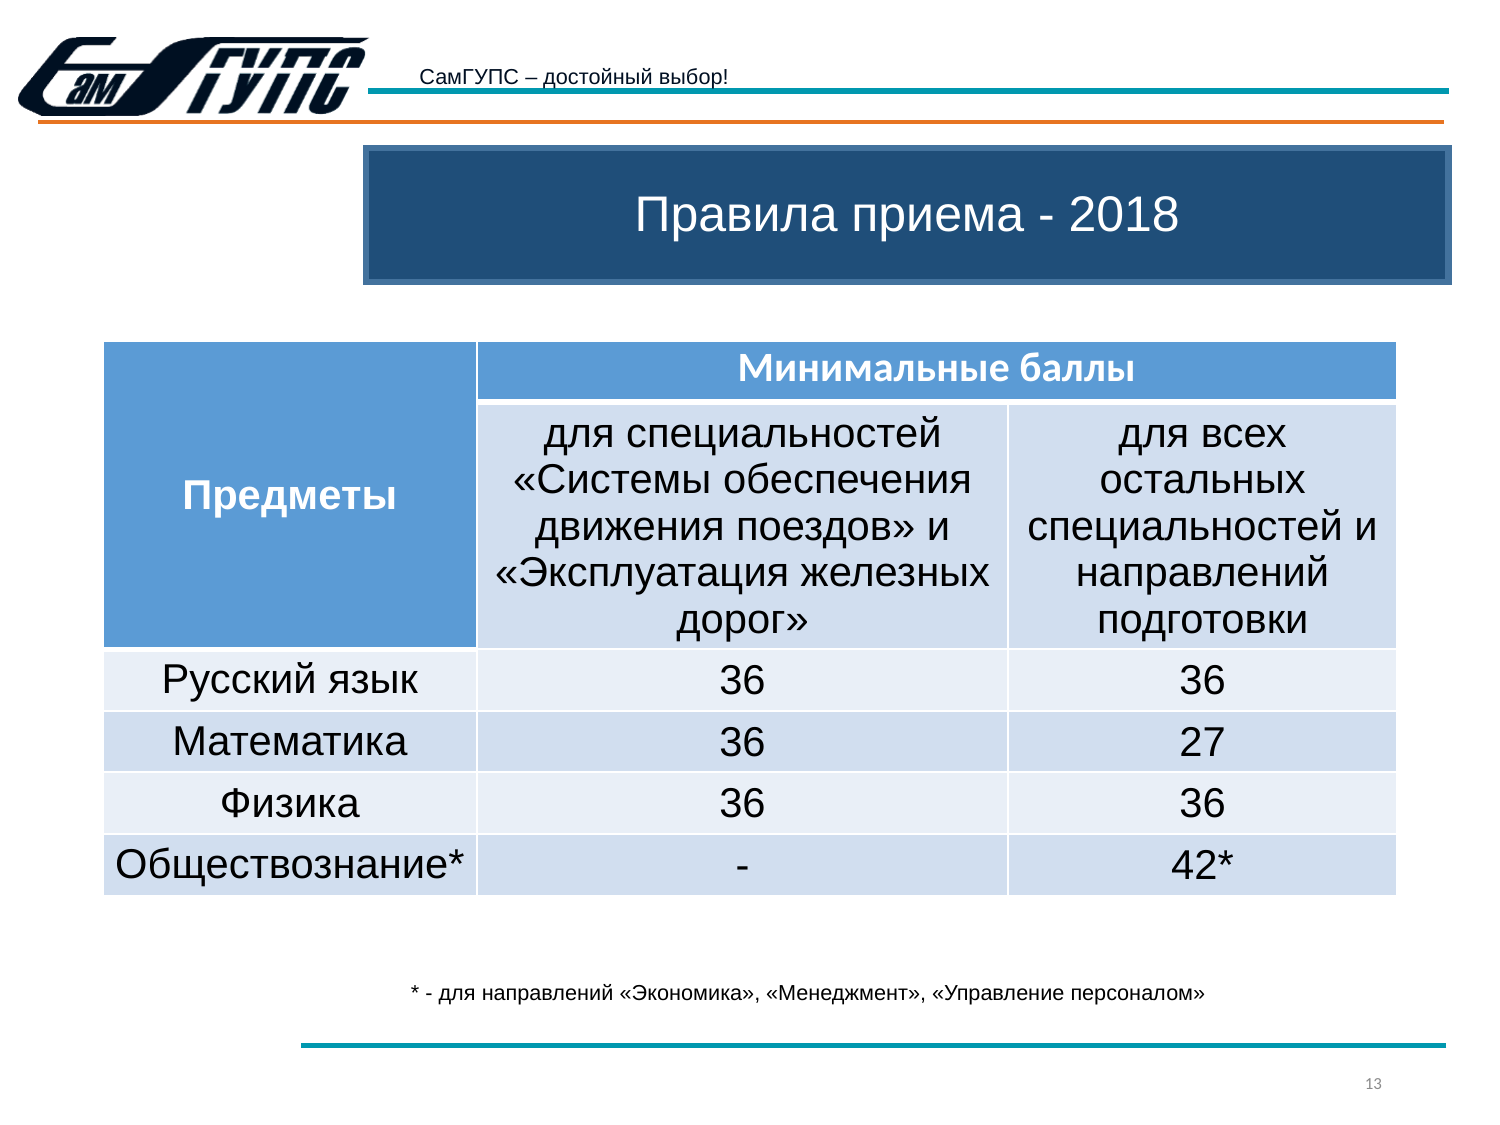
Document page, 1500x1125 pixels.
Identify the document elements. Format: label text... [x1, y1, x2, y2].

table_cell 42* [1009, 835, 1396, 895]
table_cell 36 [1009, 773, 1396, 833]
title Правила приема - 2018 [365, 147, 1449, 283]
slide_number 13 [1059, 1046, 1397, 1103]
table_cell для всех остальных специальностей и направлений подготовки [1009, 405, 1396, 648]
table_cell Русский язык [104, 652, 476, 710]
table_header Предметы [104, 342, 476, 647]
table_cell 36 [478, 712, 1007, 771]
table_cell 27 [1009, 712, 1396, 771]
text_box [107, 318, 1415, 365]
text_box * - для направлений «Экономика», «Менеджмент», «Управление персоналом» [396, 946, 1221, 1013]
table_cell 36 [1009, 650, 1396, 710]
table_cell 36 [478, 773, 1007, 833]
table_cell Математика [104, 712, 476, 771]
table_cell Обществознание* [104, 835, 476, 895]
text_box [18, 37, 1449, 123]
table_cell для специальностей «Системы обеспечения движения поездов» и «Эксплуатация железных дорог» [478, 405, 1007, 648]
table_header Минимальные баллы [478, 342, 1396, 399]
table_cell 36 [478, 650, 1007, 710]
table_cell - [478, 835, 1007, 895]
table_cell Физика [104, 773, 476, 833]
